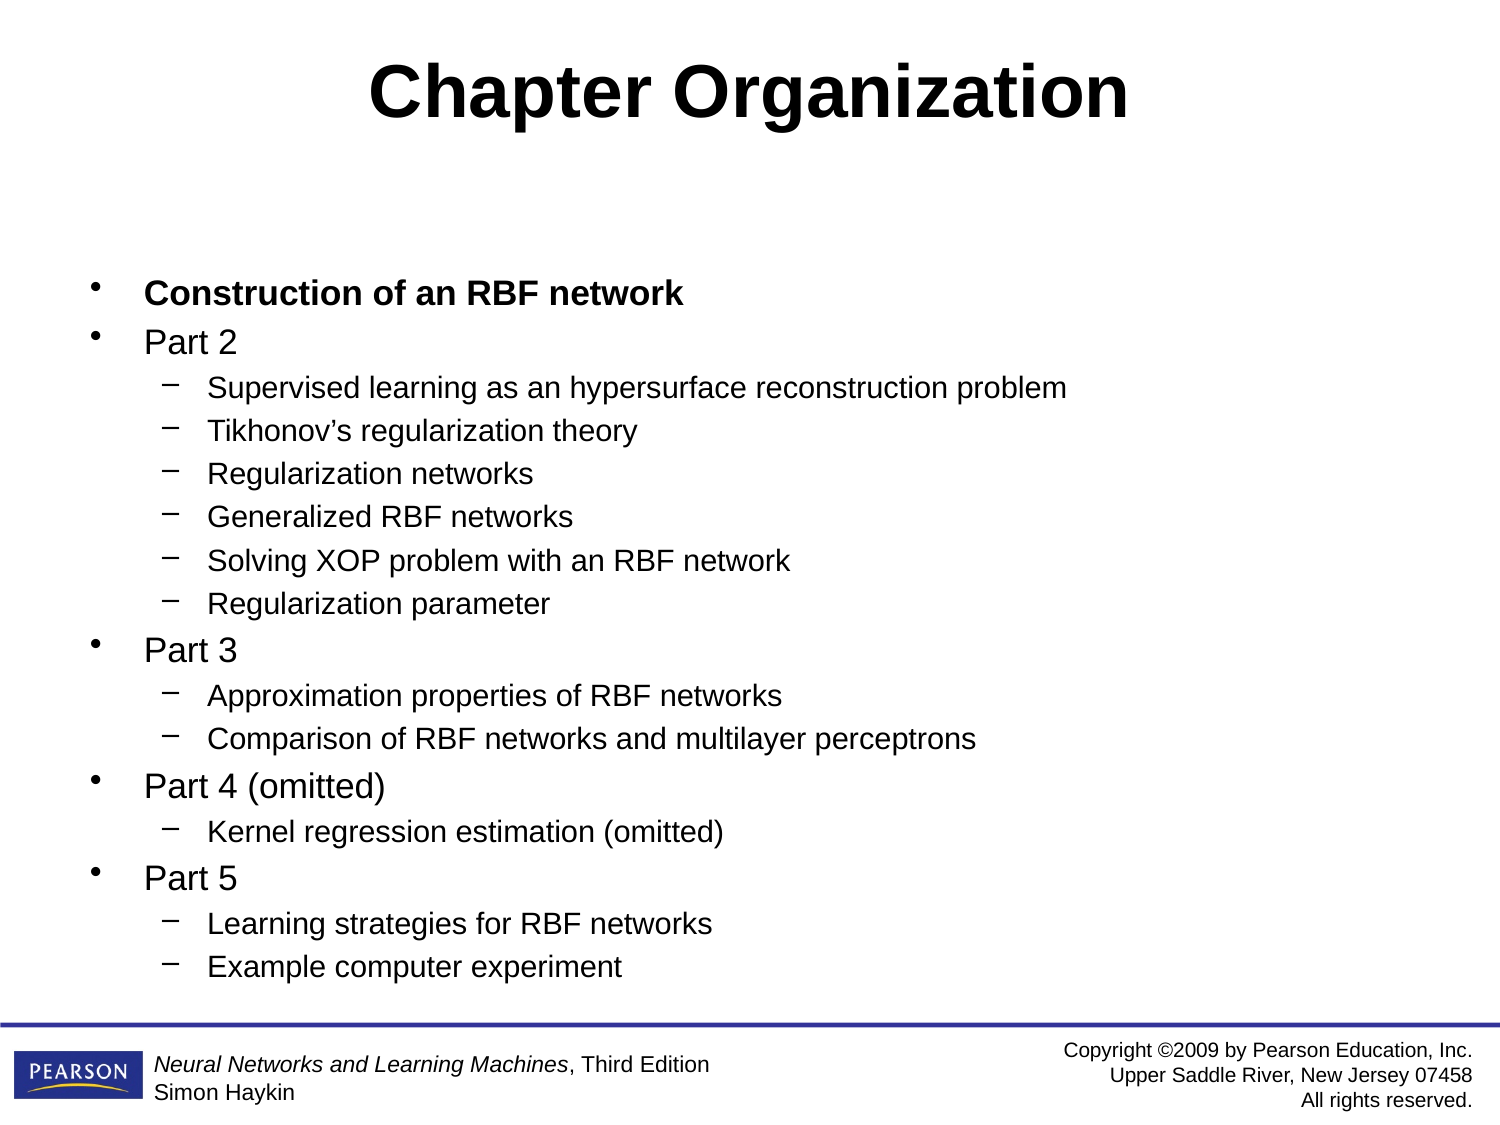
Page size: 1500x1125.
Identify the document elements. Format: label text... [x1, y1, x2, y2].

title Chapter Organization [75, 50, 1425, 125]
picture [12, 1049, 144, 1100]
list Construction of an RBF network Part 2 Supervised learning as an hypersurface reconstruction problem Tikhonov’s regularization theory Regularization networks Generalized RBF networks Solving XOP problem with an RBF network Regularization parameter Part 3 Approximation properties of RBF networks Comparison of RBF networks and multilayer perceptrons Part 4 (omitted) Kernel regression estimation (omitted) Part 5 Learning strategies for RBF networks Example computer experiment [75, 262, 1425, 1005]
